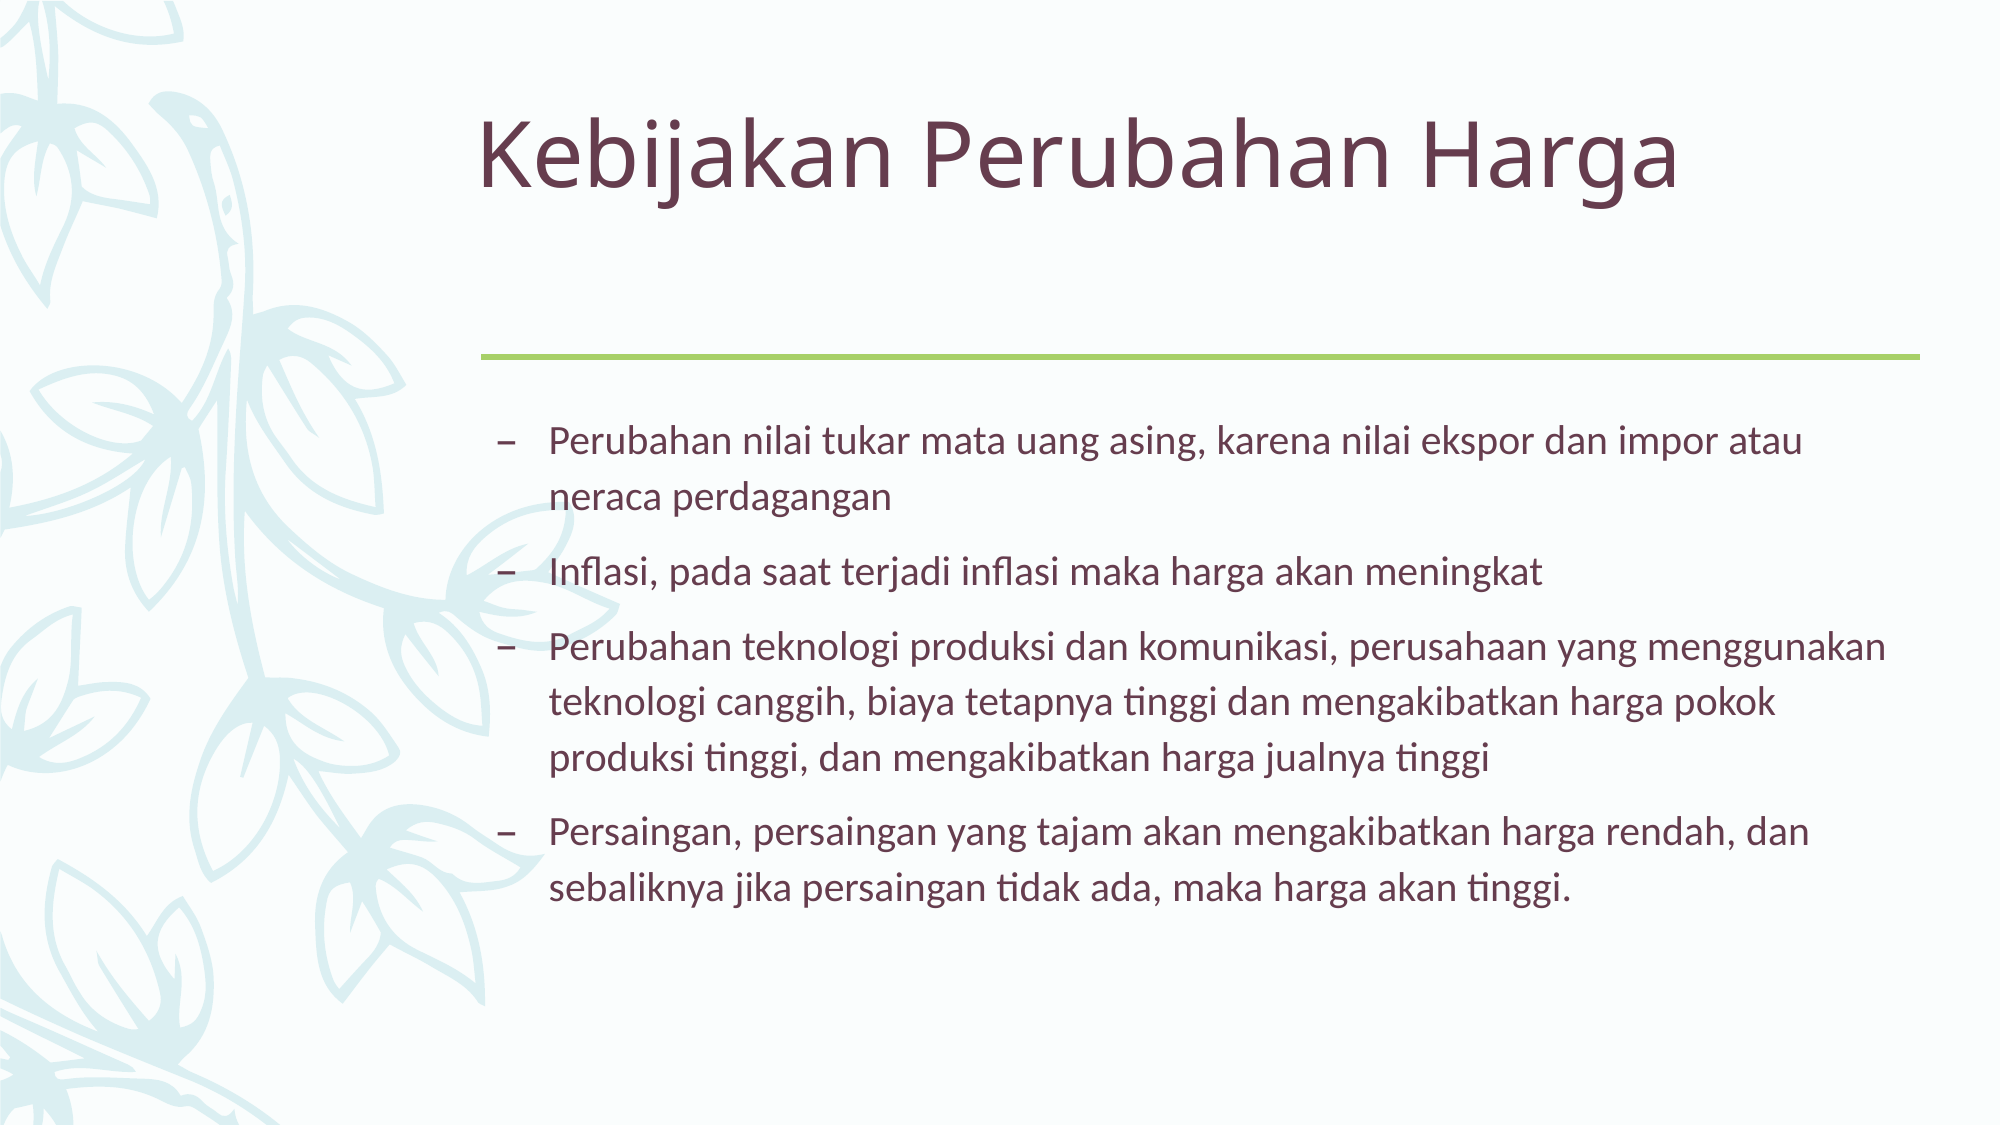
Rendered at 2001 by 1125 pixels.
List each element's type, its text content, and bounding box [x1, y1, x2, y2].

title Kebijakan Perubahan Harga [460, 93, 1920, 350]
list Perubahan nilai tukar mata uang asing, karena nilai ekspor dan impor atau neraca perdagangan Inflasi, pada saat terjadi inflasi maka harga akan meningkat Perubahan teknologi produksi dan komunikasi, perusahaan yang menggunakan teknologi canggih, biaya tetapnya tinggi dan mengakibatkan harga pokok produksi tinggi, dan mengakibatkan harga jualnya tinggi Persaingan, persaingan yang tajam akan mengakibatkan harga rendah, dan sebaliknya jika persaingan tidak ada, maka harga akan tinggi. [481, 399, 1920, 999]
